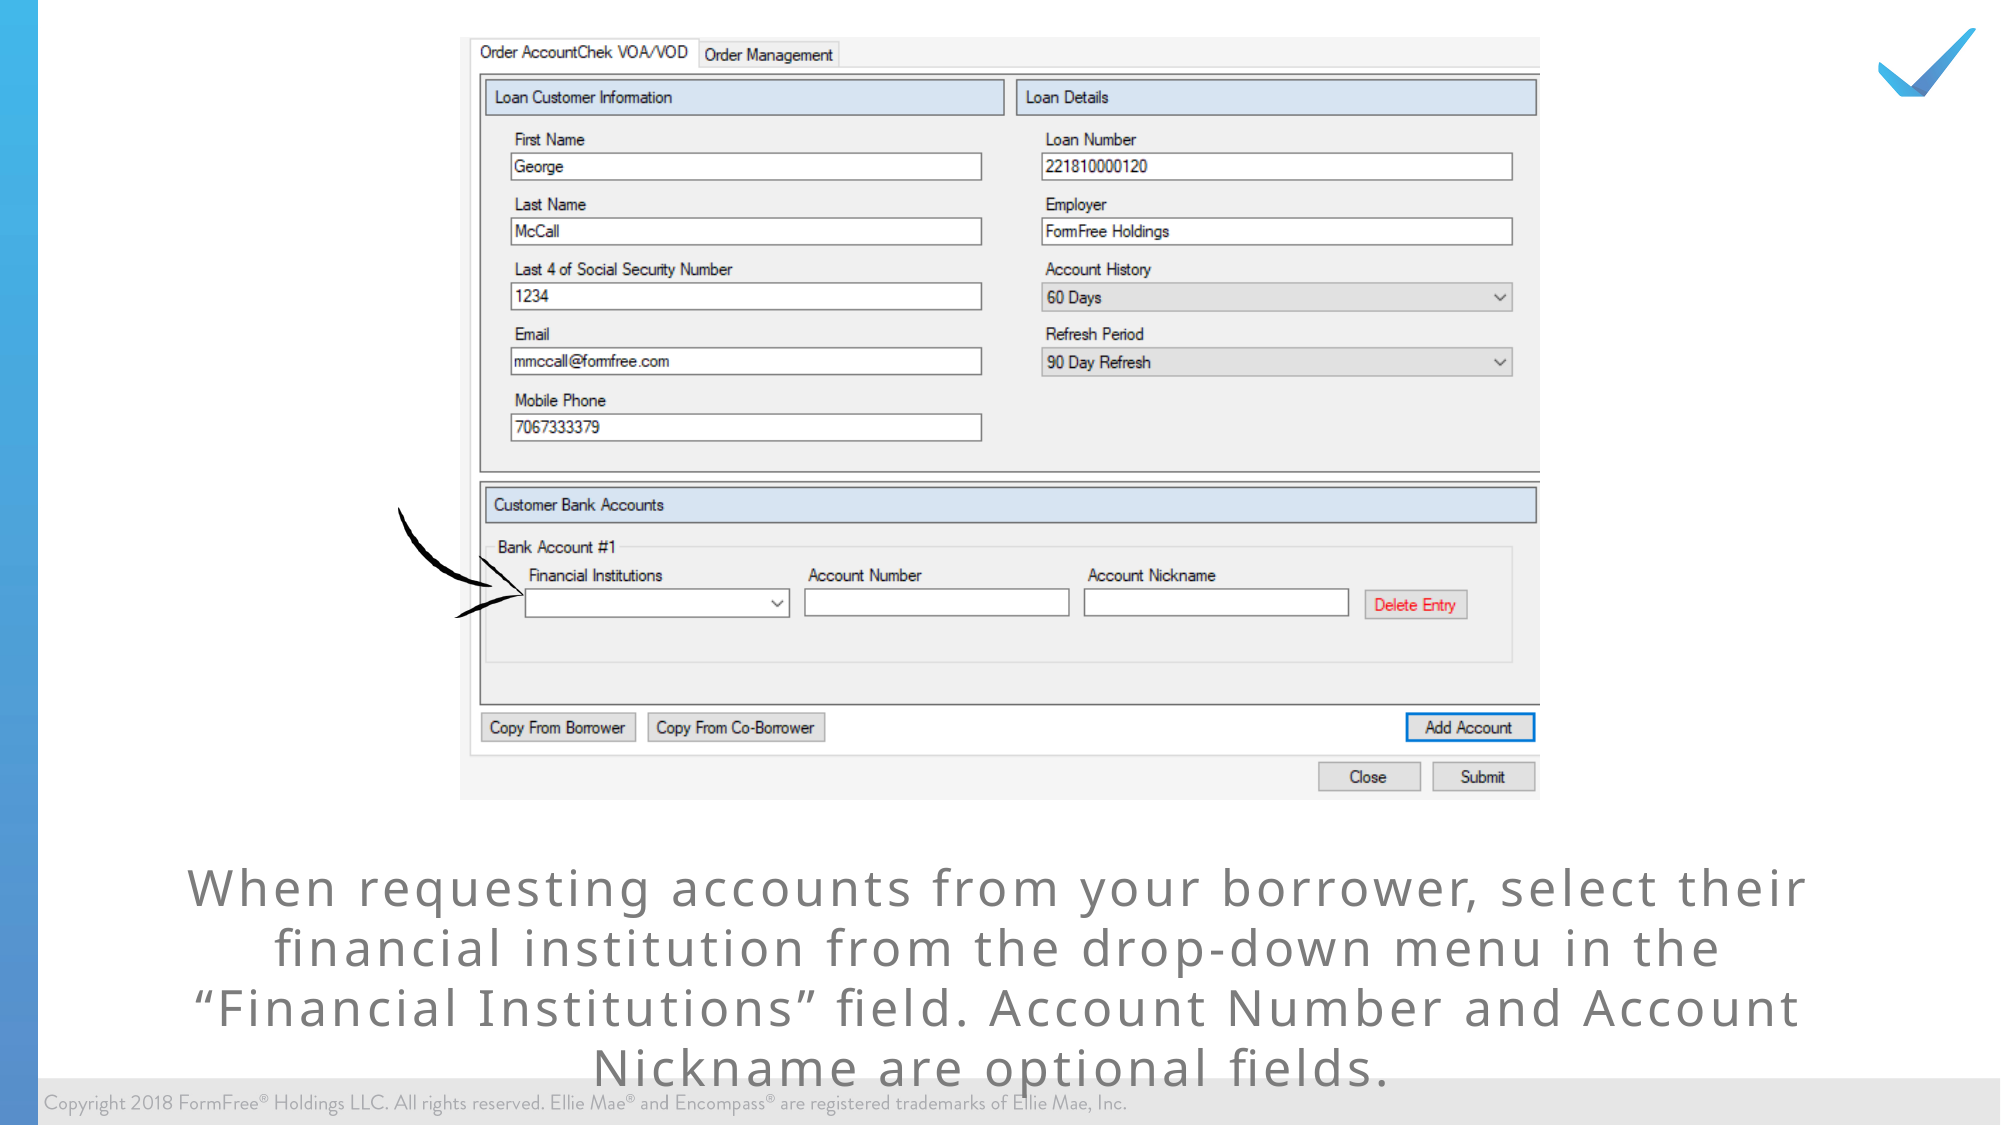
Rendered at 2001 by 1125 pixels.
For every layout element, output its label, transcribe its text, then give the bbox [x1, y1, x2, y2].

picture [0, 0, 2001, 1125]
text_box When requesting accounts from your borrower, select their financial institution from the drop-down menu in the “Financial Institutions” field. Account Number and Account Nickname are optional fields. [137, 848, 1863, 1104]
